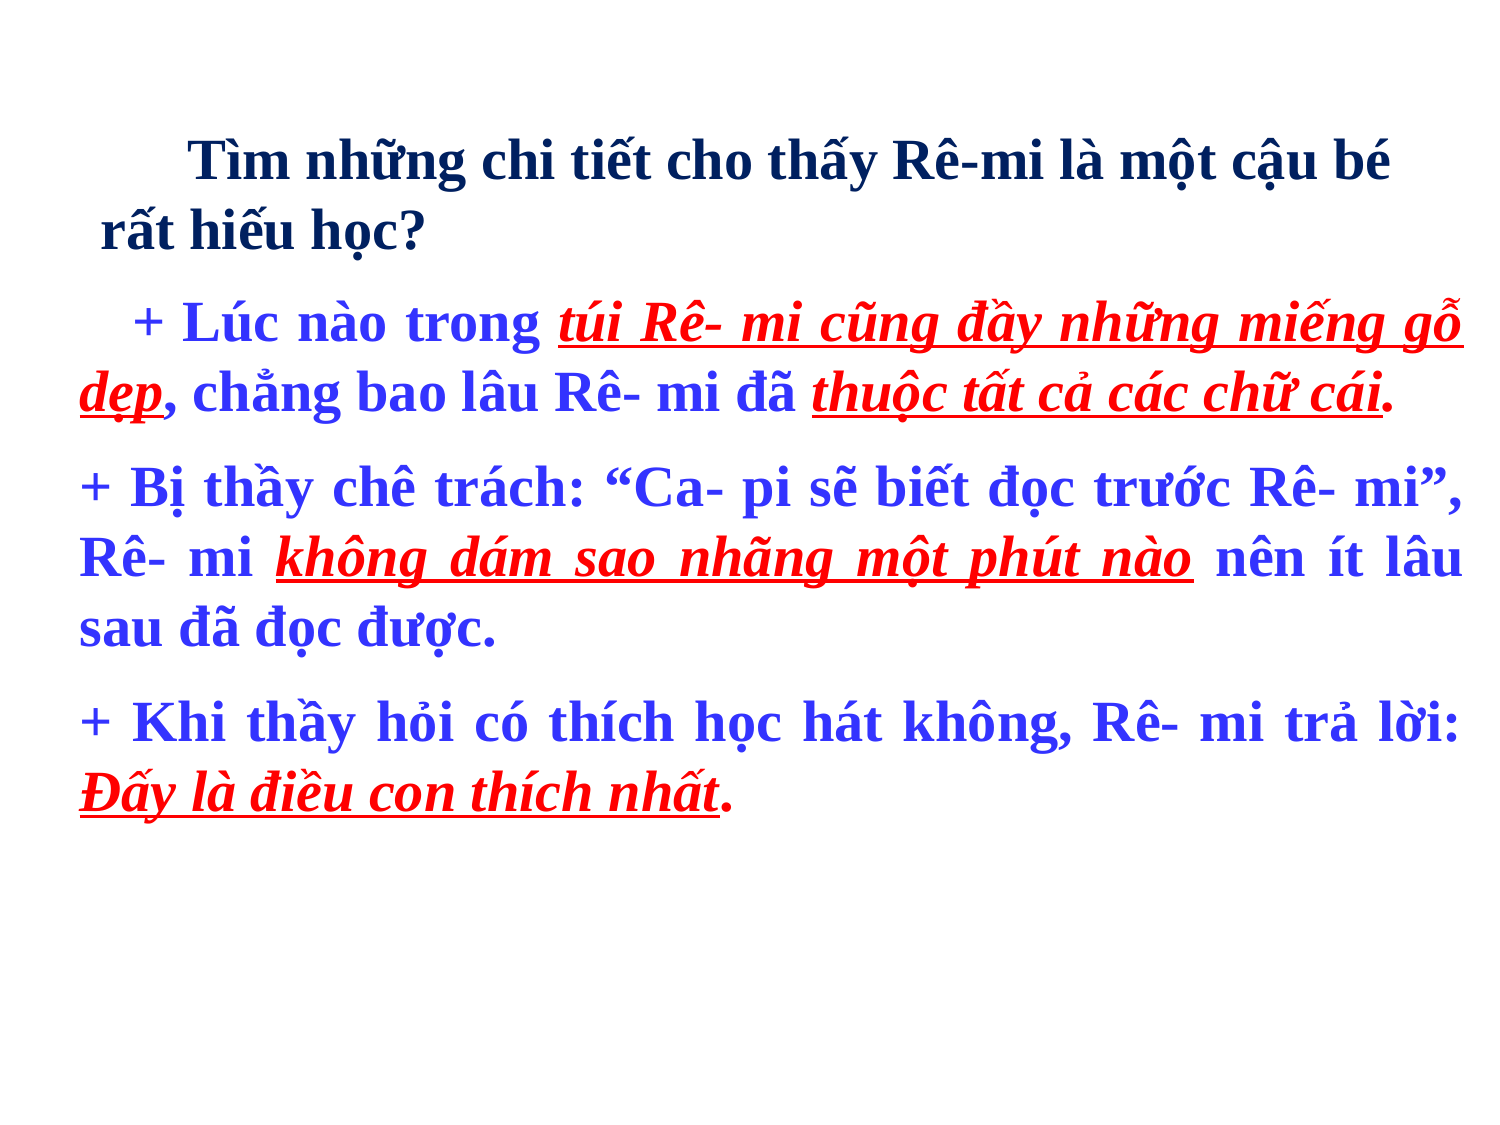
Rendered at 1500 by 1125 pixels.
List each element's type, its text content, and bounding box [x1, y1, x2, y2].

text_box Tìm những chi tiết cho thấy Rê-mi là một cậu bé rất hiếu học? [85, 113, 1453, 269]
text_box + Lúc nào trong túi Rê- mi cũng đầy những miếng gỗ dẹp, chẳng bao lâu Rê- mi đã thuộc tất cả các chữ cái. + Bị thầy chê trách: “Ca- pi sẽ biết đọc trước Rê- mi”, Rê- mi không dám sao nhãng một phút nào nên ít lâu sau đã đọc được. + Khi thầy hỏi có thích học hát không, Rê- mi trả lời: Đấy là điều con thích nhất. [64, 275, 1479, 831]
